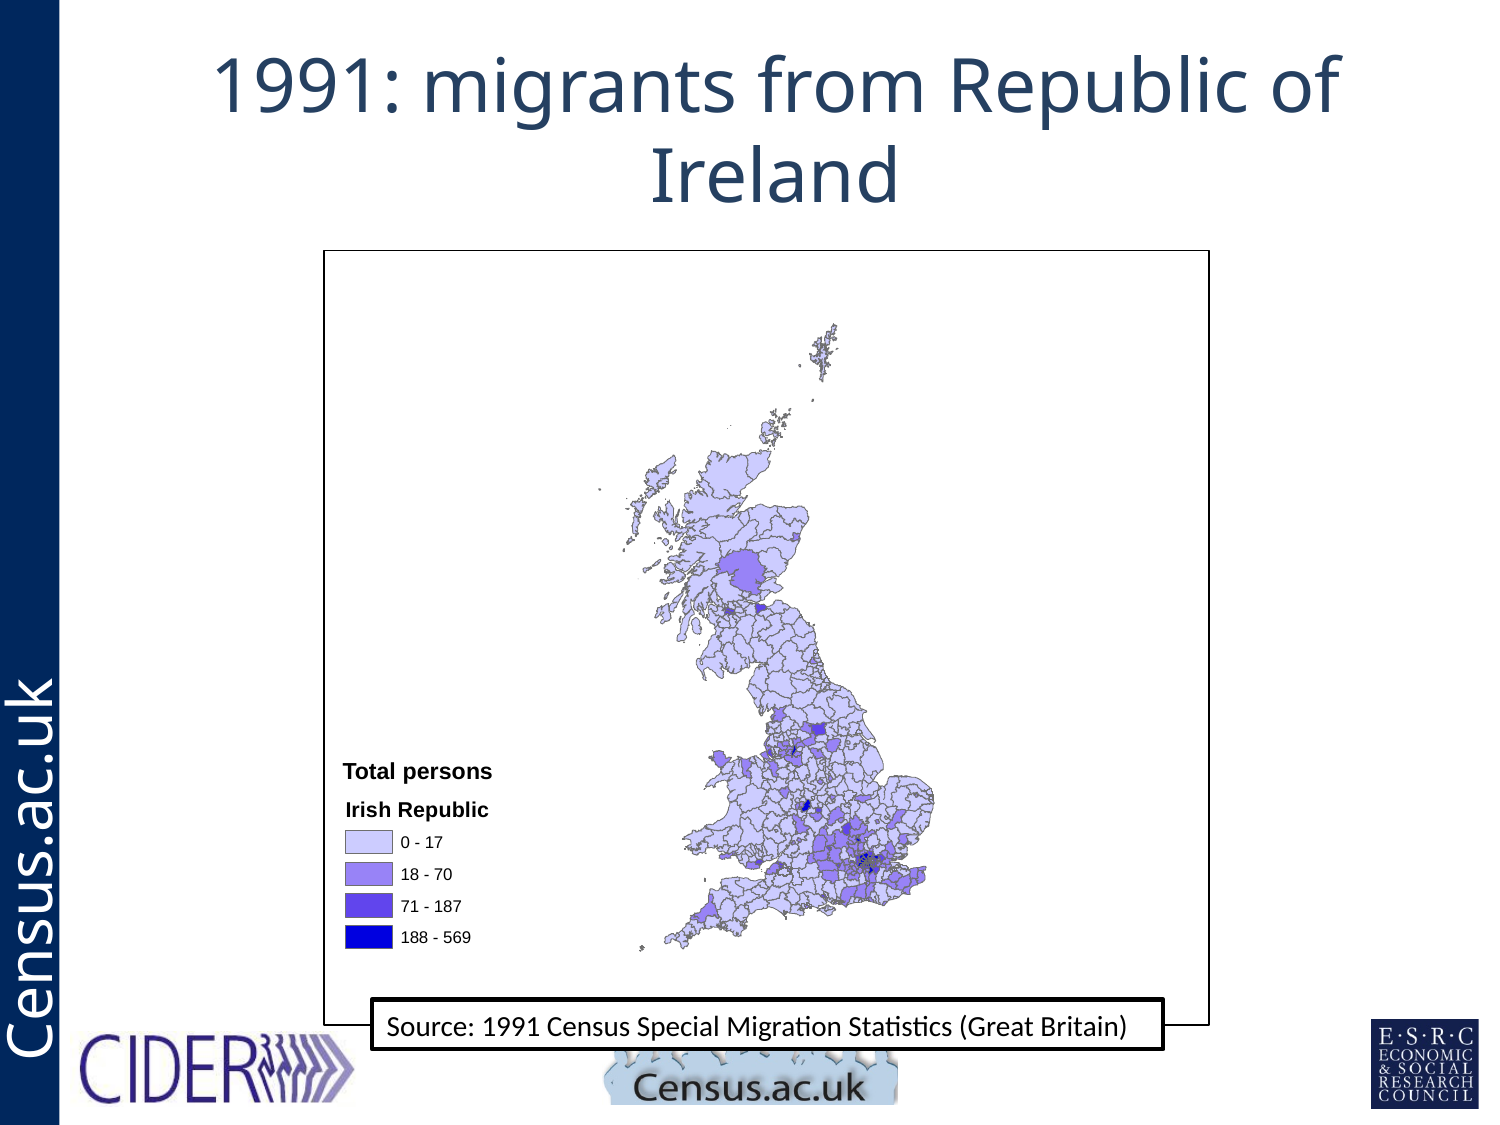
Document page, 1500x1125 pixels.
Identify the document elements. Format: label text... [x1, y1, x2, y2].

picture [70, 242, 1223, 1107]
text_box Source: 1991 Census Special Migration Statistics (Great Britain) [370, 1043, 1165, 1051]
picture [1371, 1019, 1479, 1109]
picture [602, 1051, 898, 1105]
title 1991: migrants from Republic of Ireland [75, 23, 1477, 233]
